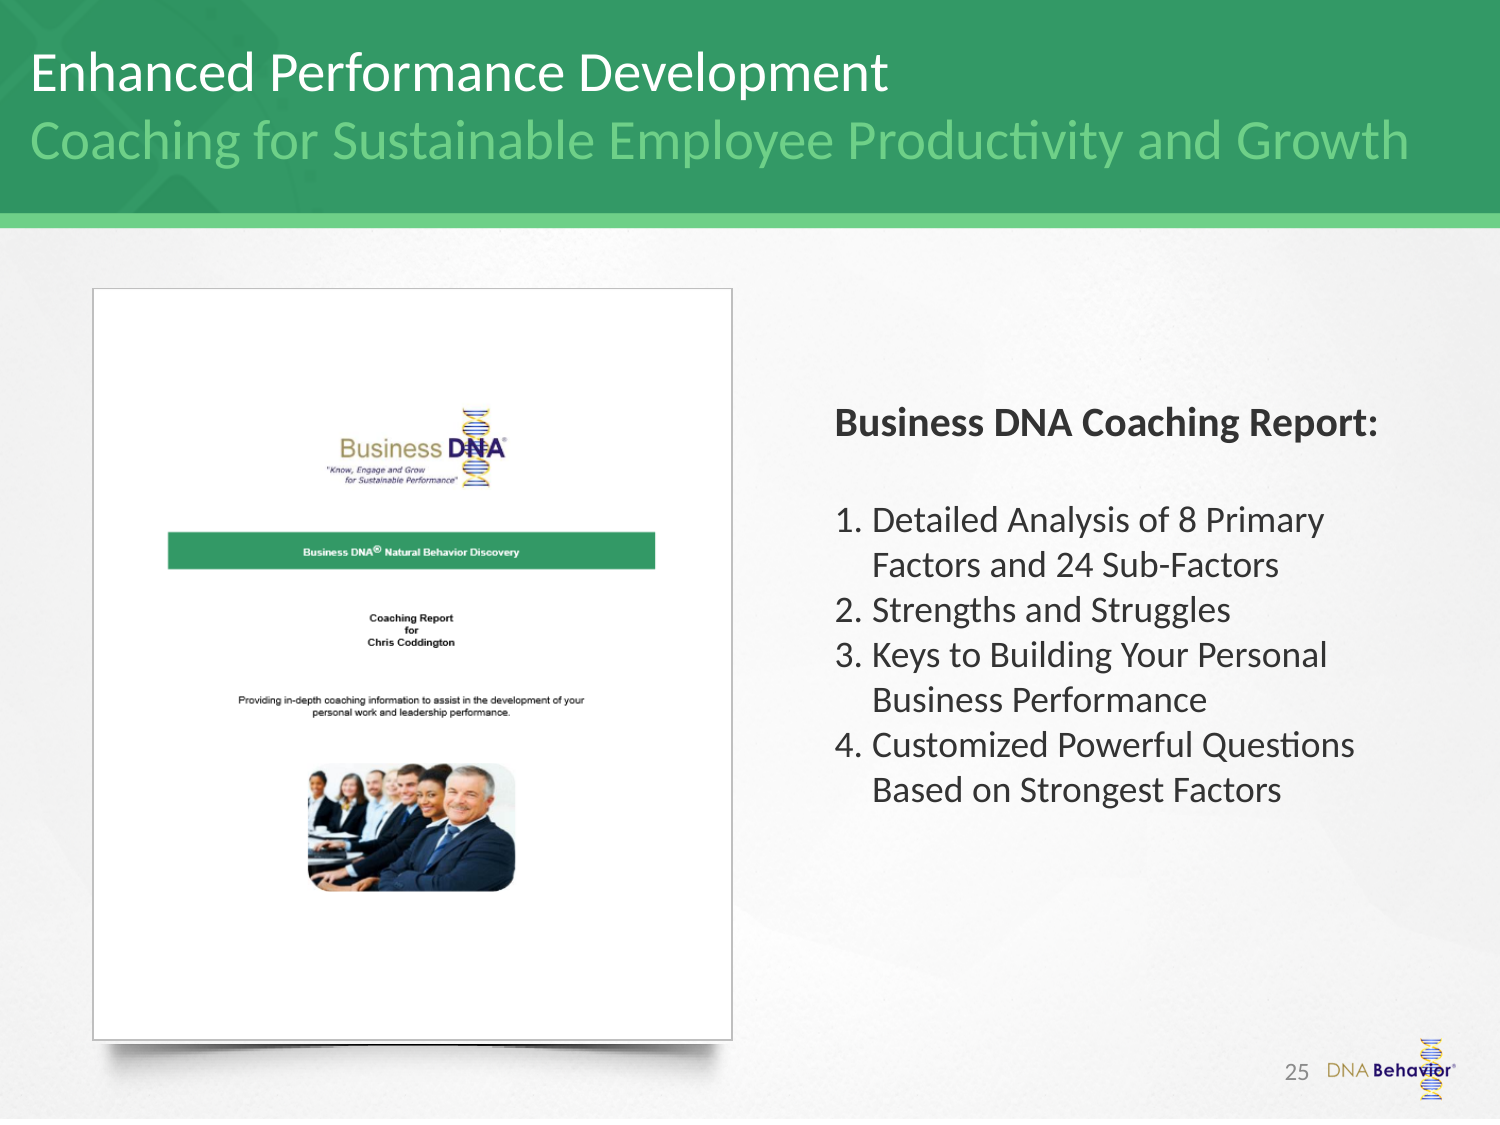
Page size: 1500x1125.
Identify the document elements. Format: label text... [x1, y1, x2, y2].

slide_number 25 [975, 1040, 1325, 1101]
text_box Business DNA Coaching Report: Detailed Analysis of 8 Primary Factors and 24 Sub-Factors Strengths and Struggles Keys to Building Your Personal Business Performance Customized Powerful Questions Based on Strongest Factors [819, 387, 1425, 818]
picture [0, 0, 1500, 1125]
title Enhanced Performance Development Coaching for Sustainable Employee Productivity and Growth [15, 11, 1488, 179]
